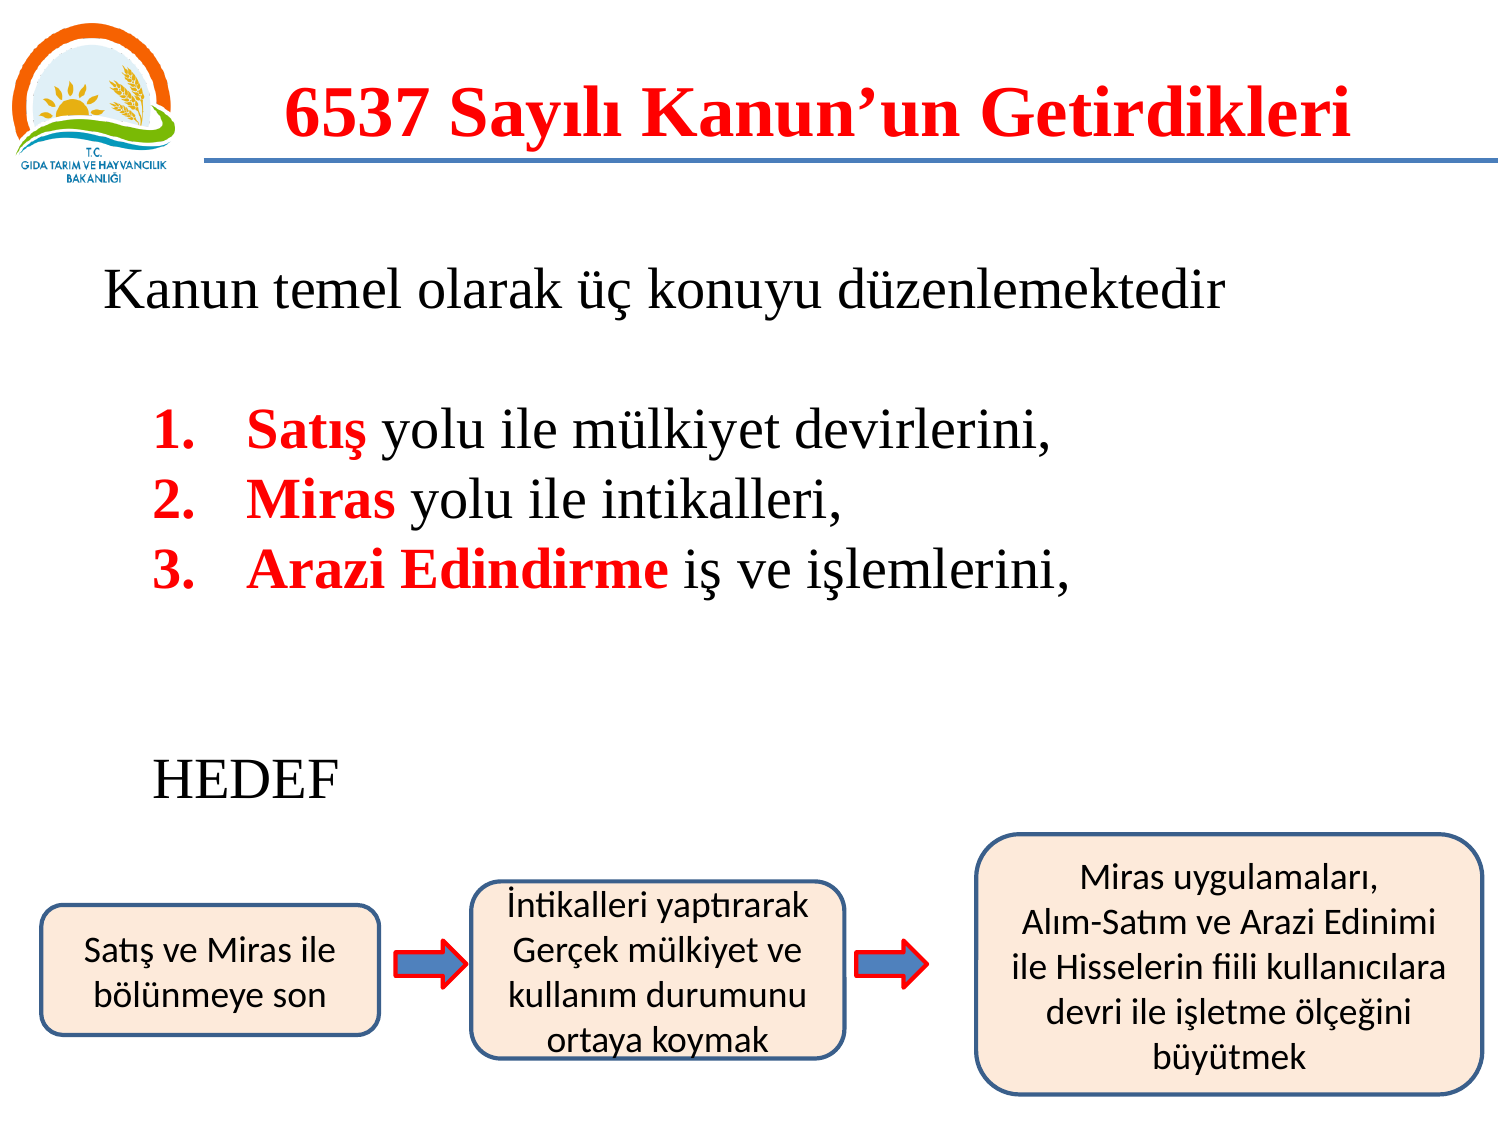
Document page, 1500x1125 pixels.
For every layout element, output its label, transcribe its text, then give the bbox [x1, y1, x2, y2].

slide_number 13 [1074, 1097, 1425, 1103]
text_box İntikalleri yaptırarak Gerçek mülkiyet ve kullanım durumunu ortaya koymak [469, 879, 847, 1061]
text_box [393, 938, 469, 990]
text_box Miras uygulamaları, Alım-Satım ve Arazi Edinimi ile Hisselerin fiili kullanıcılara devri ile işletme ölçeğini büyütmek [974, 832, 1485, 1097]
picture [12, 23, 175, 183]
text_box Satış ve Miras ile bölünmeye son [39, 902, 382, 1038]
title 6537 Sayılı Kanun’un Getirdikleri [179, 53, 1500, 161]
text_box Kanun temel olarak üç konuyu düzenlemektedir Satış yolu ile mülkiyet devirlerini, Miras yolu ile intikalleri, Arazi Edindirme iş ve işlemlerini, HEDEF [76, 243, 1500, 817]
text_box [854, 938, 930, 990]
